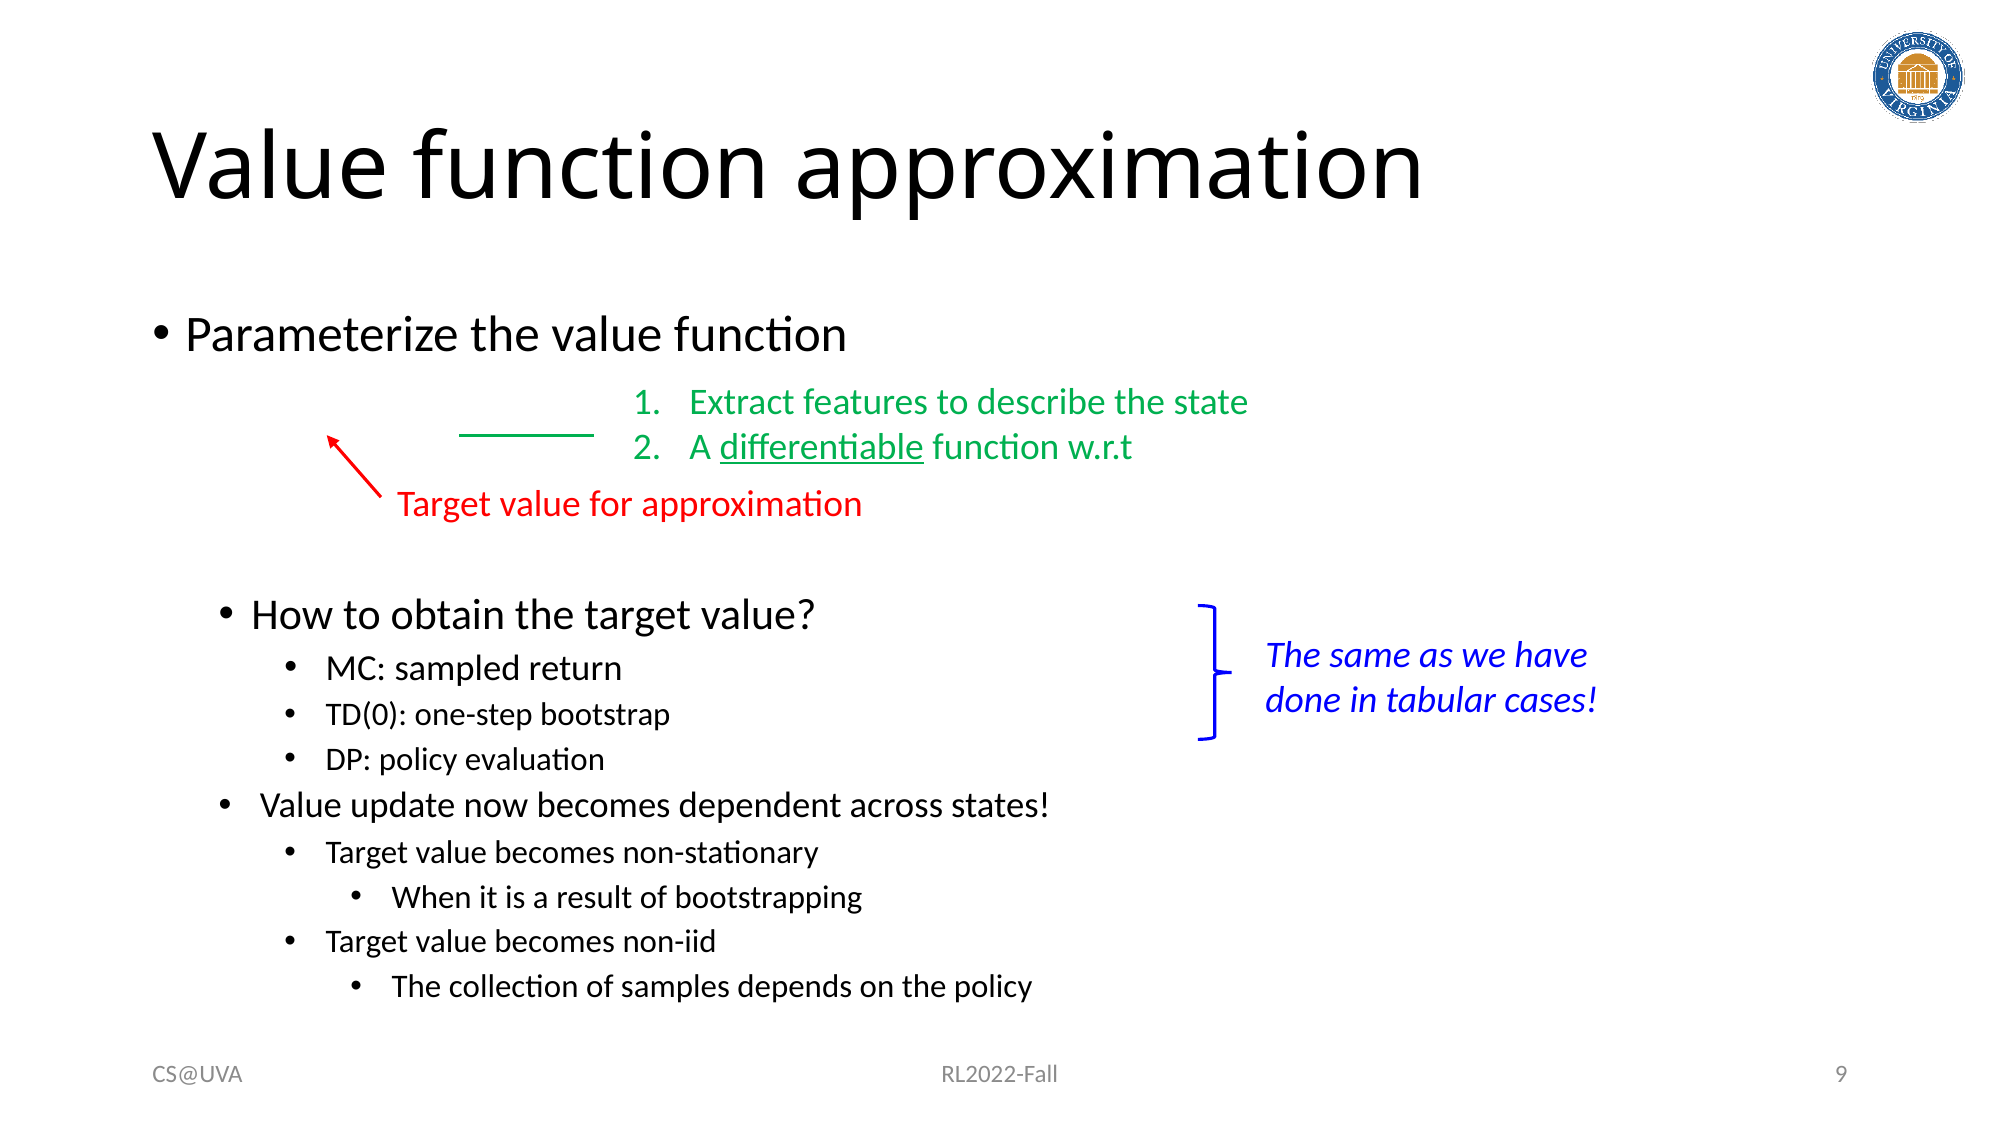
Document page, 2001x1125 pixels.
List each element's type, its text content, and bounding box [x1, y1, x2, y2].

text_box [1197, 605, 1630, 740]
footer RL2022-Fall [662, 1042, 1338, 1103]
slide_number 9 [1412, 1042, 1863, 1103]
picture [1866, 25, 1969, 127]
title Value function approximation [137, 59, 1863, 278]
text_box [326, 435, 924, 533]
slide_number CS@UVA [137, 1042, 588, 1103]
